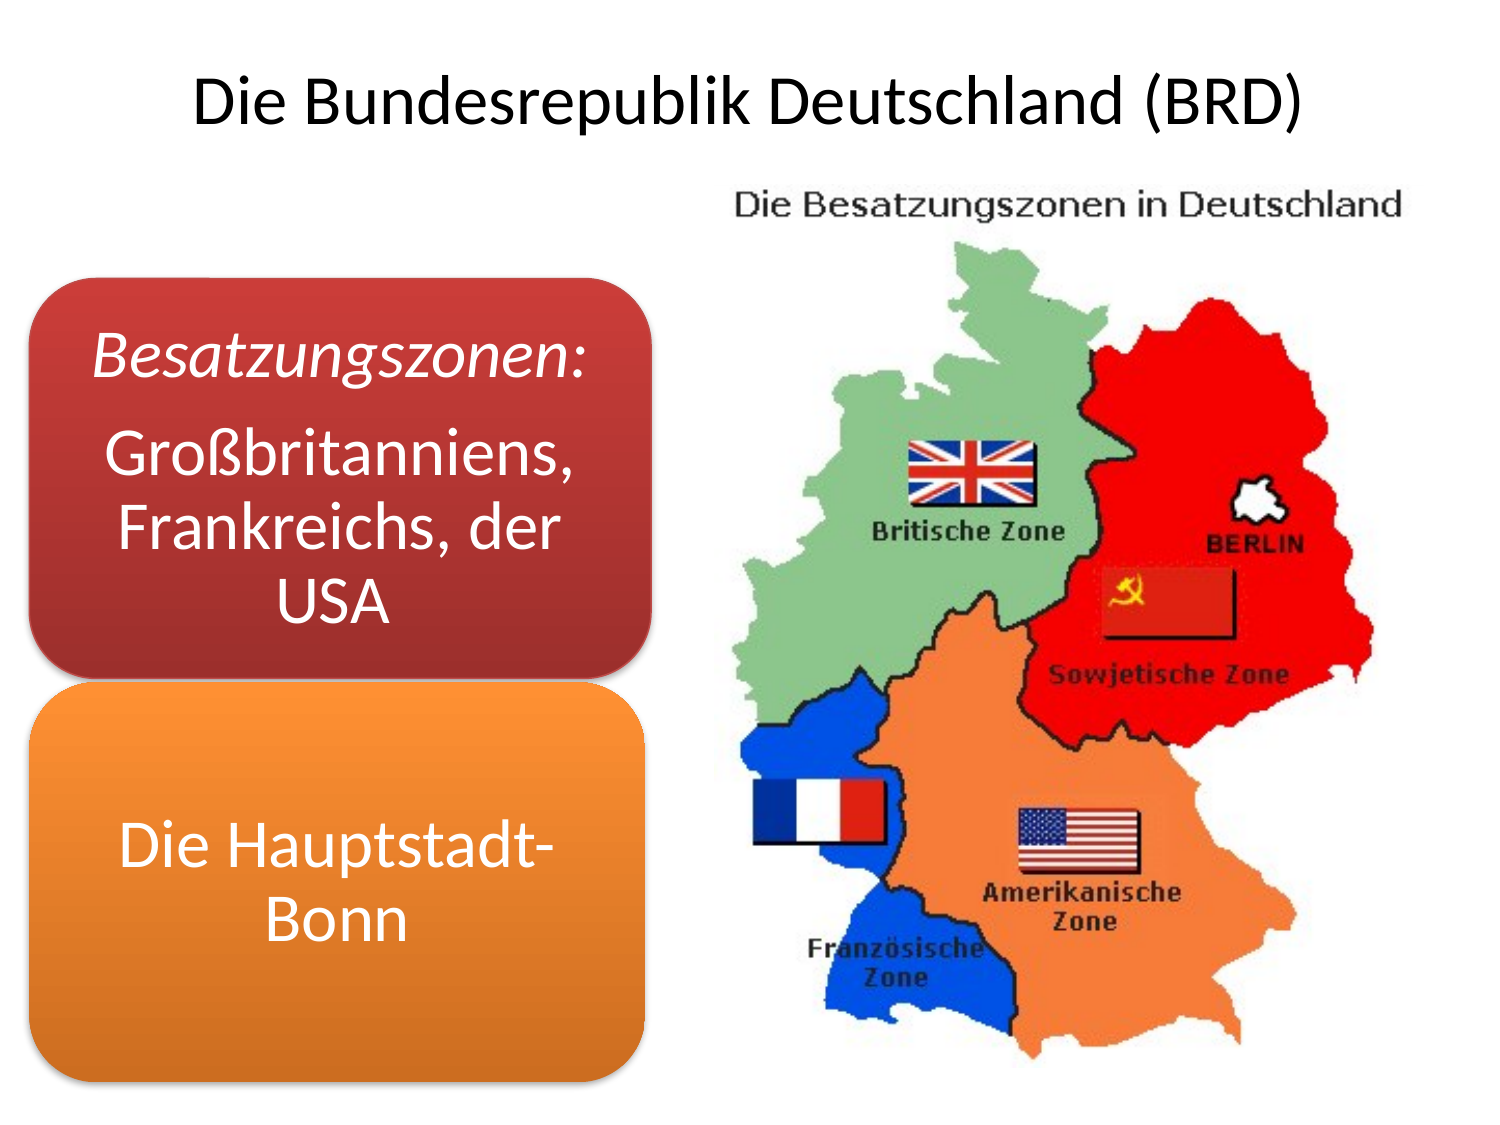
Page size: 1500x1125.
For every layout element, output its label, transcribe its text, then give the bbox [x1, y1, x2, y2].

title Die Bundesrepublik Deutschland (BRD) [75, 45, 1425, 233]
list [29, 262, 1471, 1083]
picture [714, 184, 1424, 1068]
